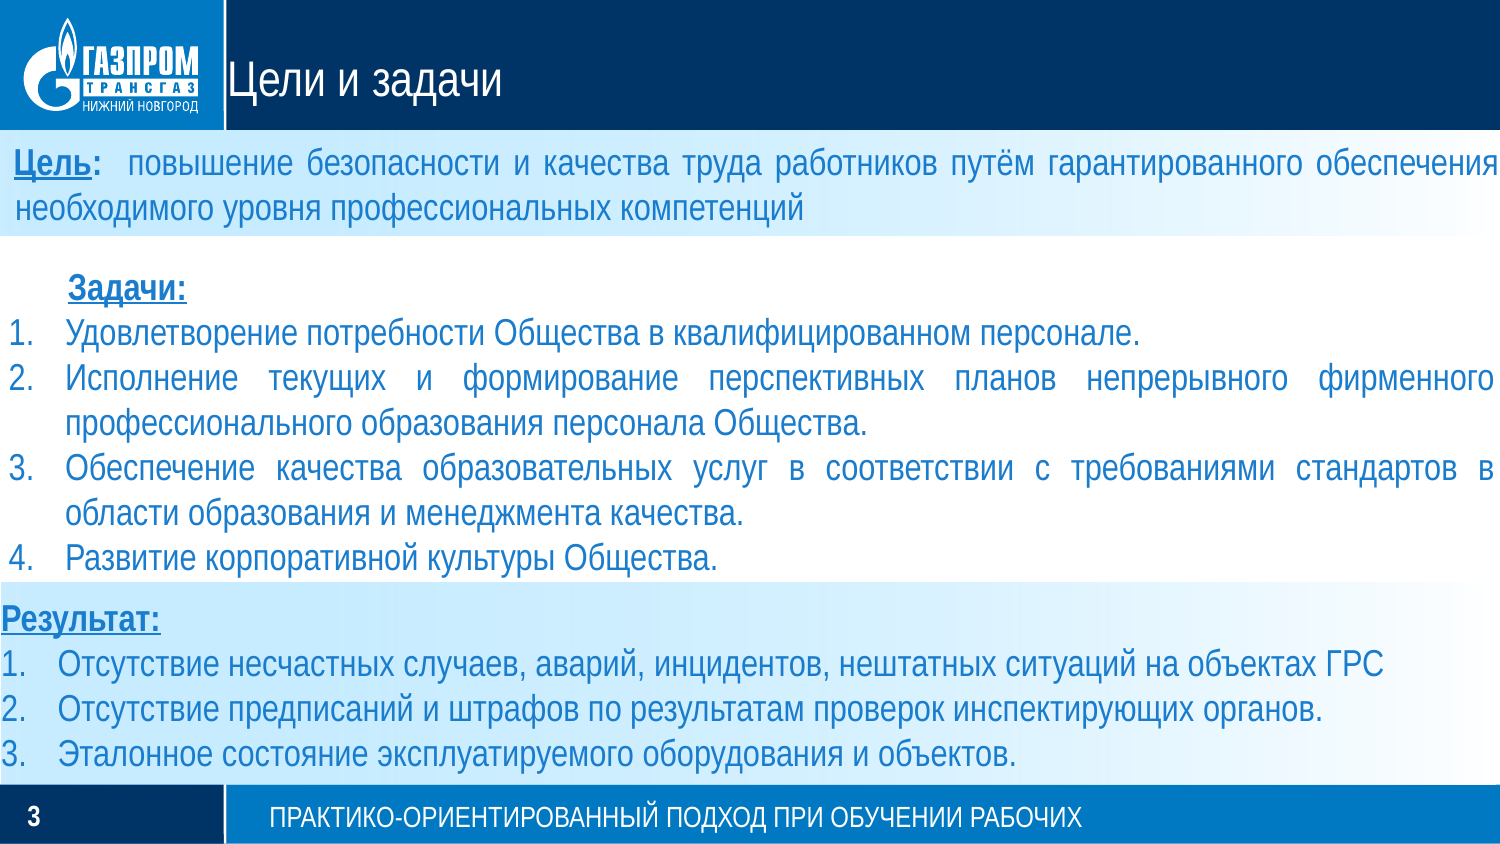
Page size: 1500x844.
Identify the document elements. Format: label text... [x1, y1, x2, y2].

text_box Цель: повышение безопасности и качества труда работников путём гарантированного обеспечения необходимого уровня профессиональных компетенций [0, 130, 1500, 236]
text_box Результат: Отсутствие несчастных случаев, аварий, инцидентов, нештатных ситуаций на объектах ГРС Отсутствие предписаний и штрафов по результатам проверок инспектирующих органов. Эталонное состояние эксплуатируемого оборудования и объектов. [1, 582, 1496, 785]
text_box Задачи: Удовлетворение потребности Общества в квалифицированном персонале. Исполнение текущих и формирование перспективных планов непрерывного фирменного профессионального образования персонала Общества. Обеспечение качества образовательных услуг в соответствии с требованиями стандартов в области образования и менеджмента качества. Развитие корпоративной культуры Общества. [8, 241, 1496, 577]
title Цели и задачи [227, 22, 1448, 130]
list ПРАКТИКО-ОРИЕНТИРОВАННЫЙ ПОДХОД ПРИ ОБУЧЕНИИ РАБОЧИХ [254, 790, 1500, 841]
